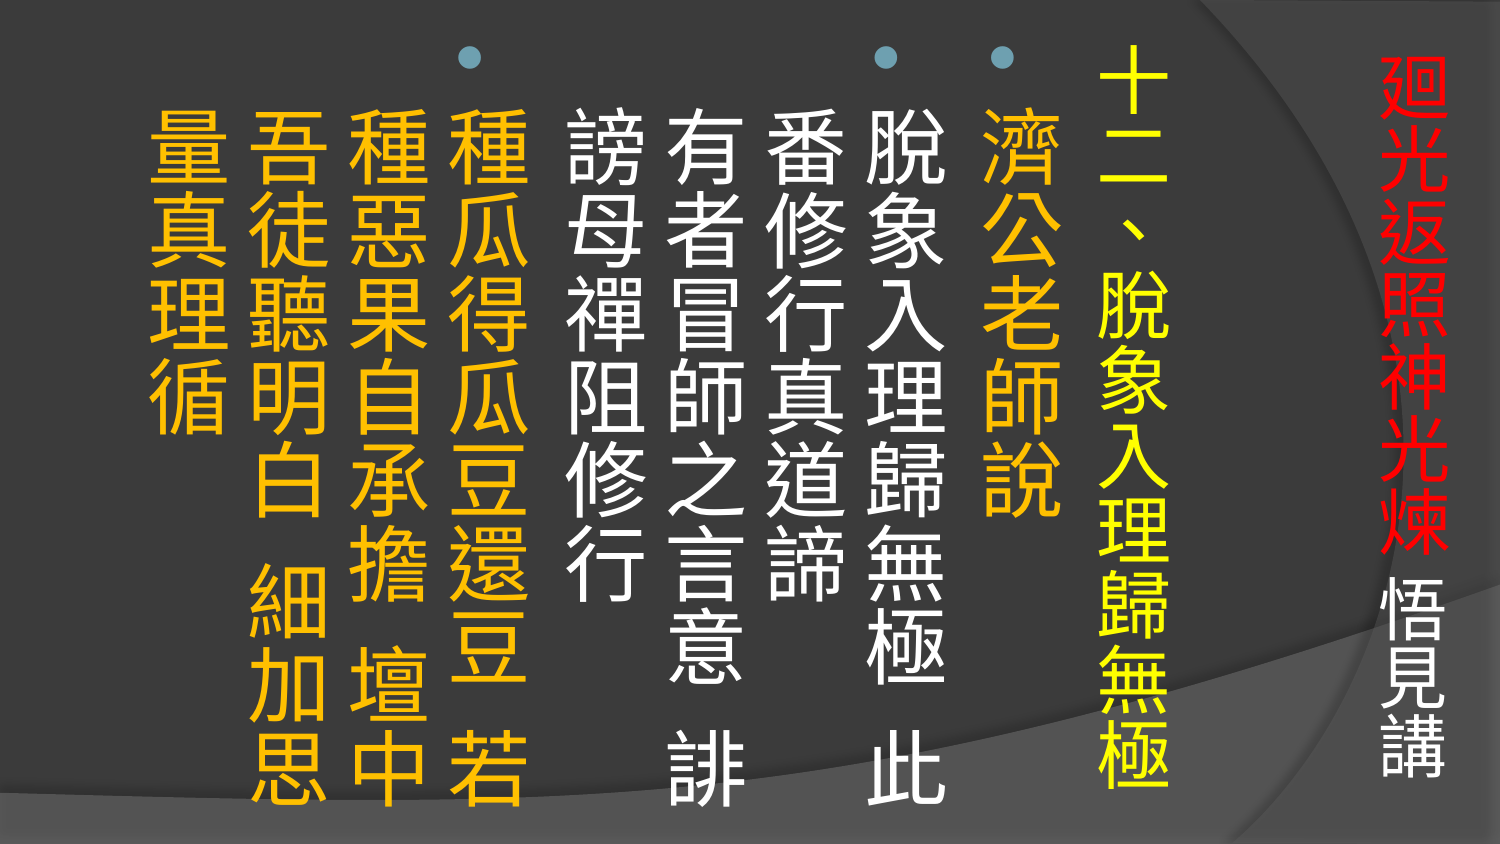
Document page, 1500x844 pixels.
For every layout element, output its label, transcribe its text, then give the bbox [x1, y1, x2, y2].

list 十二、脫象入理歸無極 濟公老師說 脫象入理歸無極 此番修行真道諦 有者冒師之言意 誹謗母禪阻修行 種瓜得瓜豆還豆 若種惡果自承擔 壇中吾徒聽明白 細加思量真理循 [29, 21, 1353, 825]
title 廻光返照神光煉 悟見講 [1352, 20, 1473, 812]
